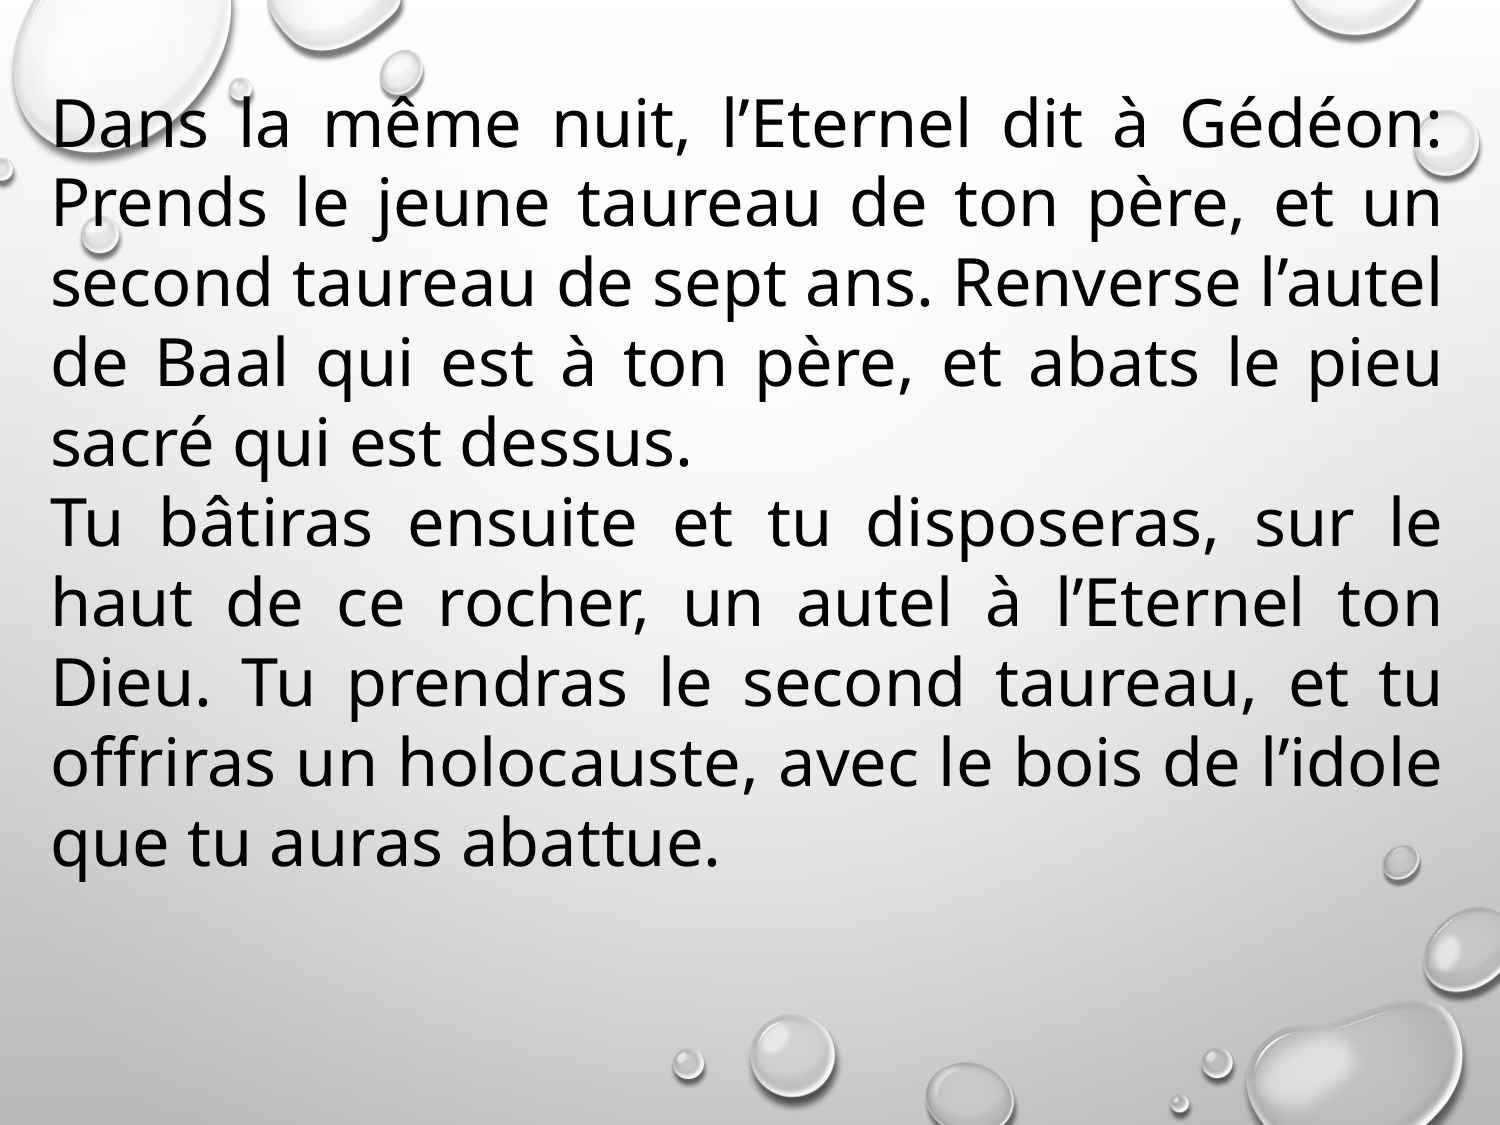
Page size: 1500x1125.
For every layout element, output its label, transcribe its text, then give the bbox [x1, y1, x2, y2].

text_box Dans la même nuit, l’Eternel dit à Gédéon: Prends le jeune taureau de ton père, et un second taureau de sept ans. Renverse l’autel de Baal qui est à ton père, et abats le pieu sacré qui est dessus. Tu bâtiras ensuite et tu disposeras, sur le haut de ce rocher, un autel à l’Eternel ton Dieu. Tu prendras le second taureau, et tu offriras un holocauste, avec le bois de l’idole que tu auras abattue. [35, 72, 1461, 888]
picture [0, 0, 1500, 1125]
